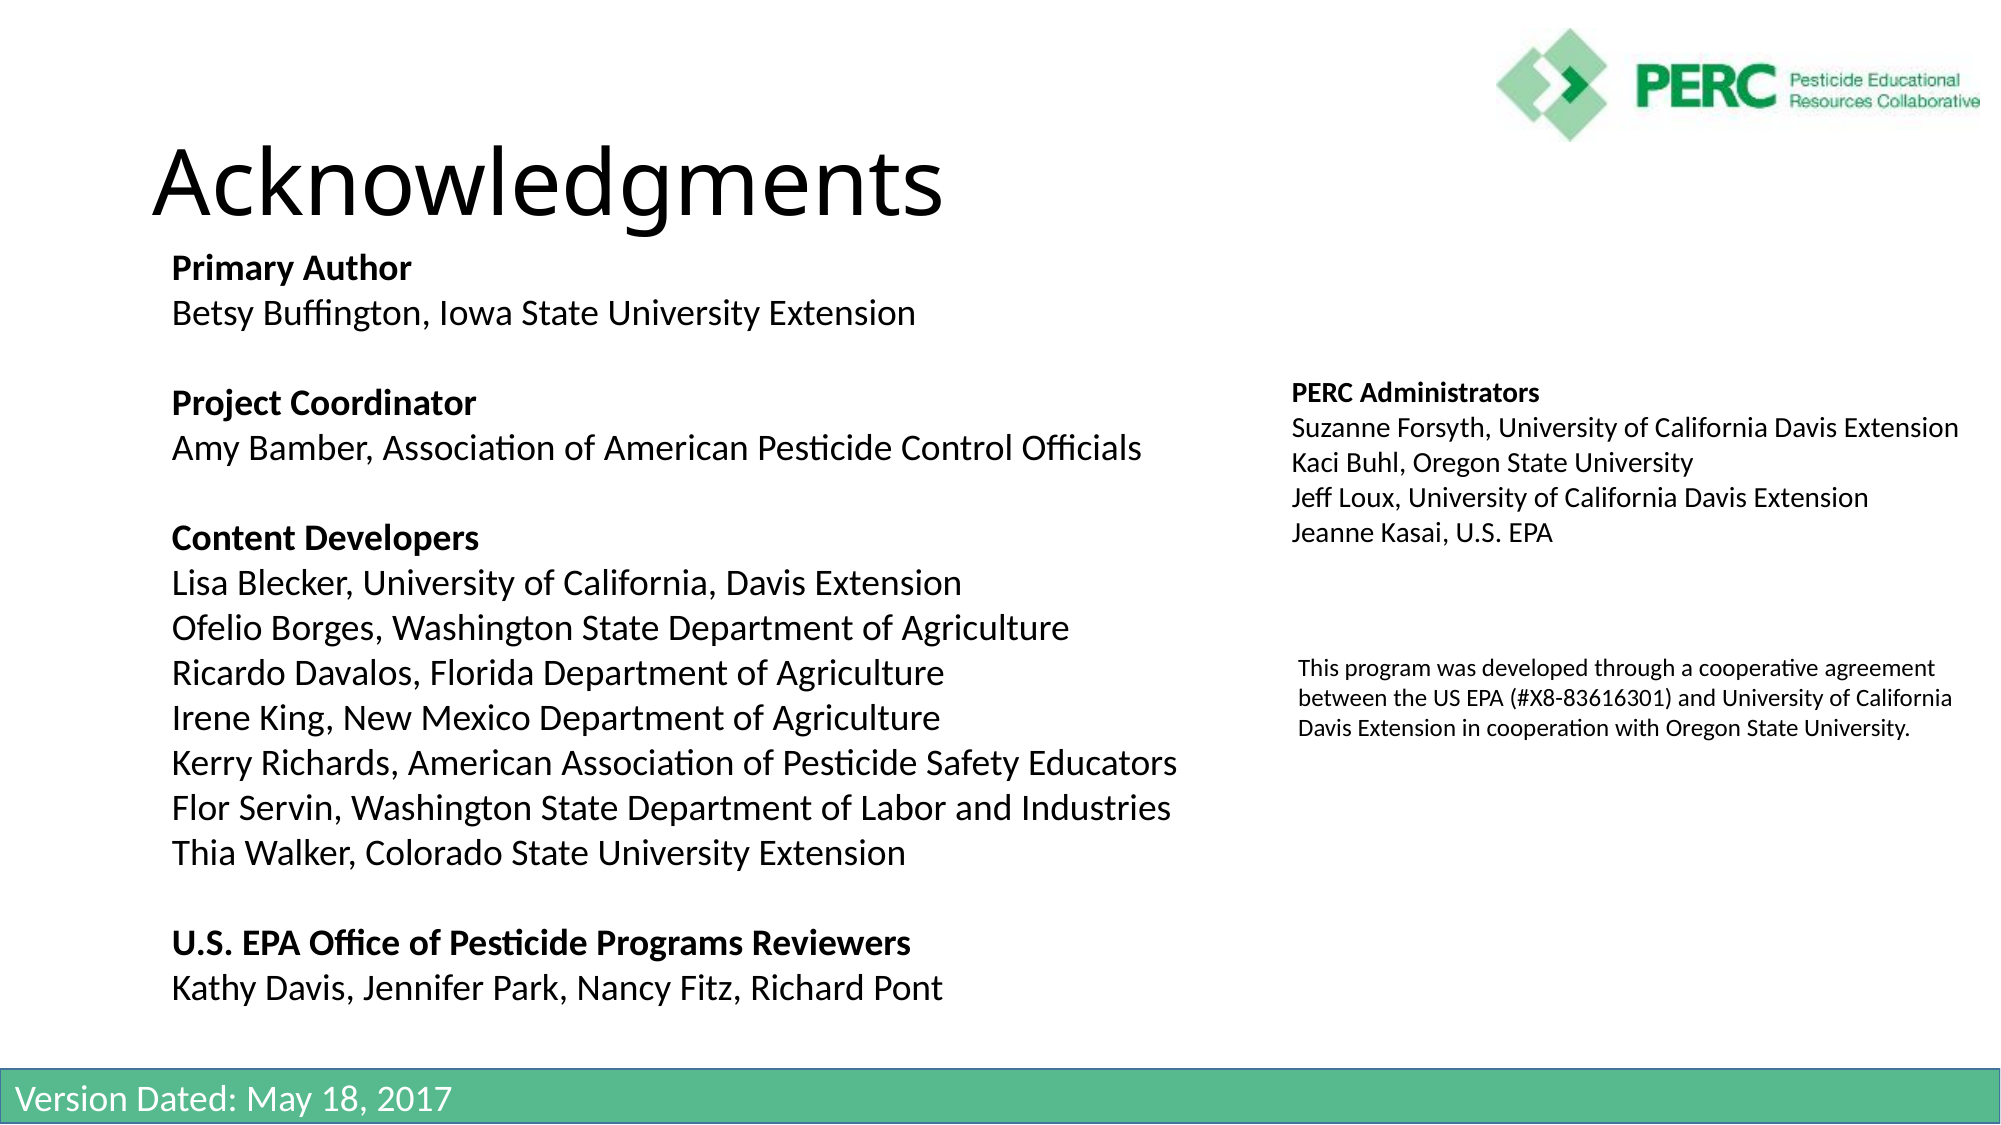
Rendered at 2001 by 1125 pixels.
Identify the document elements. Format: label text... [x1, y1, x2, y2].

text_box Primary Author Betsy Buffington, Iowa State University Extension Project Coordinator Amy Bamber, Association of American Pesticide Control Officials Content Developers Lisa Blecker, University of California, Davis Extension Ofelio Borges, Washington State Department of Agriculture Ricardo Davalos, Florida Department of Agriculture Irene King, New Mexico Department of Agriculture Kerry Richards, American Association of Pesticide Safety Educators Flor Servin, Washington State Department of Labor and Industries Thia Walker, Colorado State University Extension U.S. EPA Office of Pesticide Programs Reviewers Kathy Davis, Jennifer Park, Nancy Fitz, Richard Pont [157, 235, 1213, 1016]
title Acknowledgments [137, 94, 1452, 278]
picture [1496, 28, 1980, 142]
text_box PERC Administrators Suzanne Forsyth, University of California Davis Extension Kaci Buhl, Oregon State University Jeff Loux, University of California Davis Extension Jeanne Kasai, U.S. EPA [1277, 366, 1977, 646]
text_box Version Dated: May 18, 2017 [0, 1068, 2000, 1124]
text_box This program was developed through a cooperative agreement between the US EPA (#X8-83616301) and University of California Davis Extension in cooperation with Oregon State University. [1283, 646, 1971, 794]
